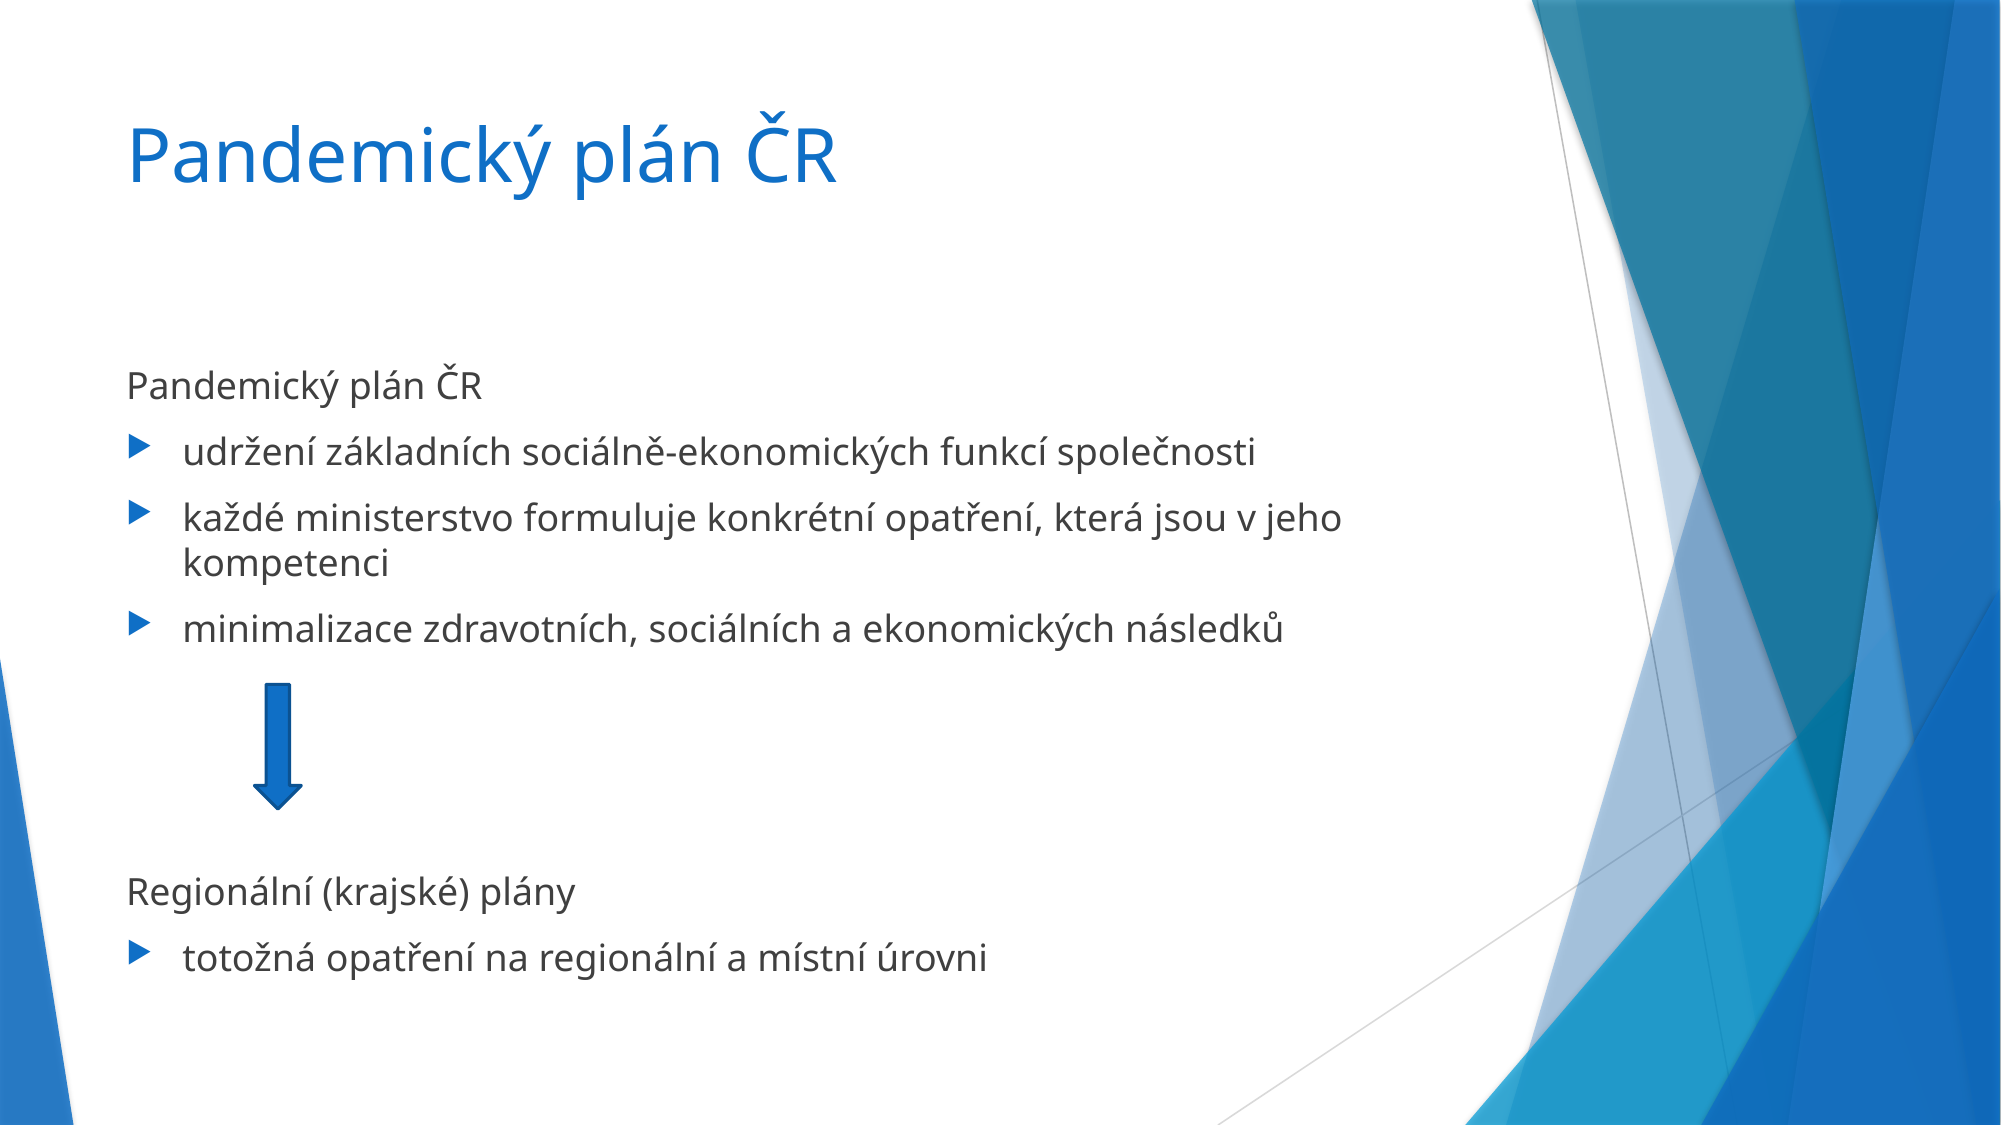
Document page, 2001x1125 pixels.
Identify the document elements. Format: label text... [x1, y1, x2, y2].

text_box [252, 682, 303, 811]
title Pandemický plán ČR [111, 99, 1522, 317]
list Pandemický plán ČR udržení základních sociálně-ekonomických funkcí společnosti každé ministerstvo formuluje konkrétní opatření, která jsou v jeho kompetenci minimalizace zdravotních, sociálních a ekonomických následků Regionální (krajské) plány totožná opatření na regionální a místní úrovni [111, 354, 1522, 992]
